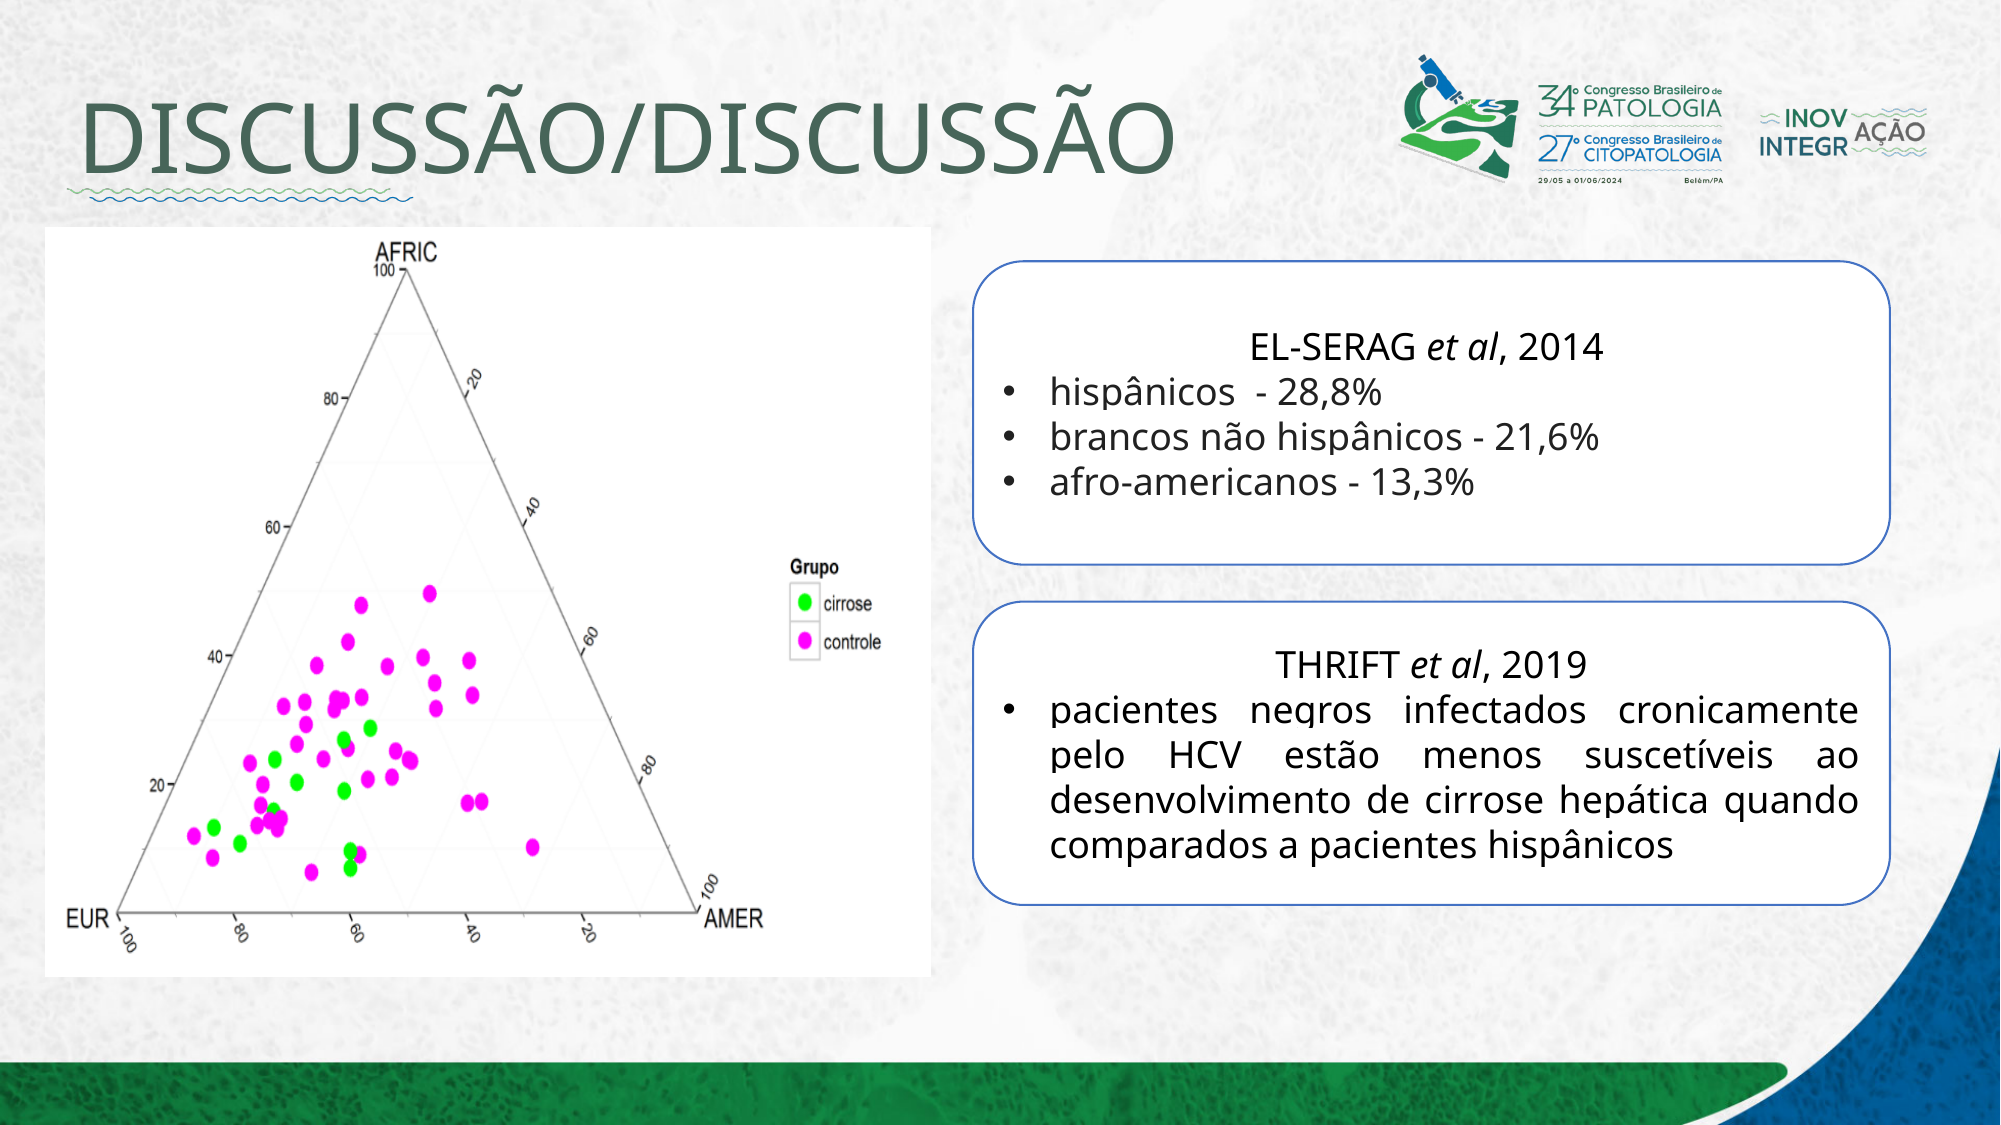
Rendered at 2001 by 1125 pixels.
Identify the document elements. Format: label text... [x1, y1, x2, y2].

text_box EL-SERAG et al, 2014 hispânicos - 28,8% brancos não hispânicos - 21,6% afro-americanos - 13,3% [972, 260, 1892, 566]
text_box THRIFT et al, 2019 pacientes negros infectados cronicamente pelo HCV estão menos suscetíveis ao desenvolvimento de cirrose hepática quando comparados a pacientes hispânicos [972, 600, 1892, 906]
picture [0, 0, 2001, 1125]
title DISCUSSÃO/DISCUSSÃO [62, 57, 1339, 191]
